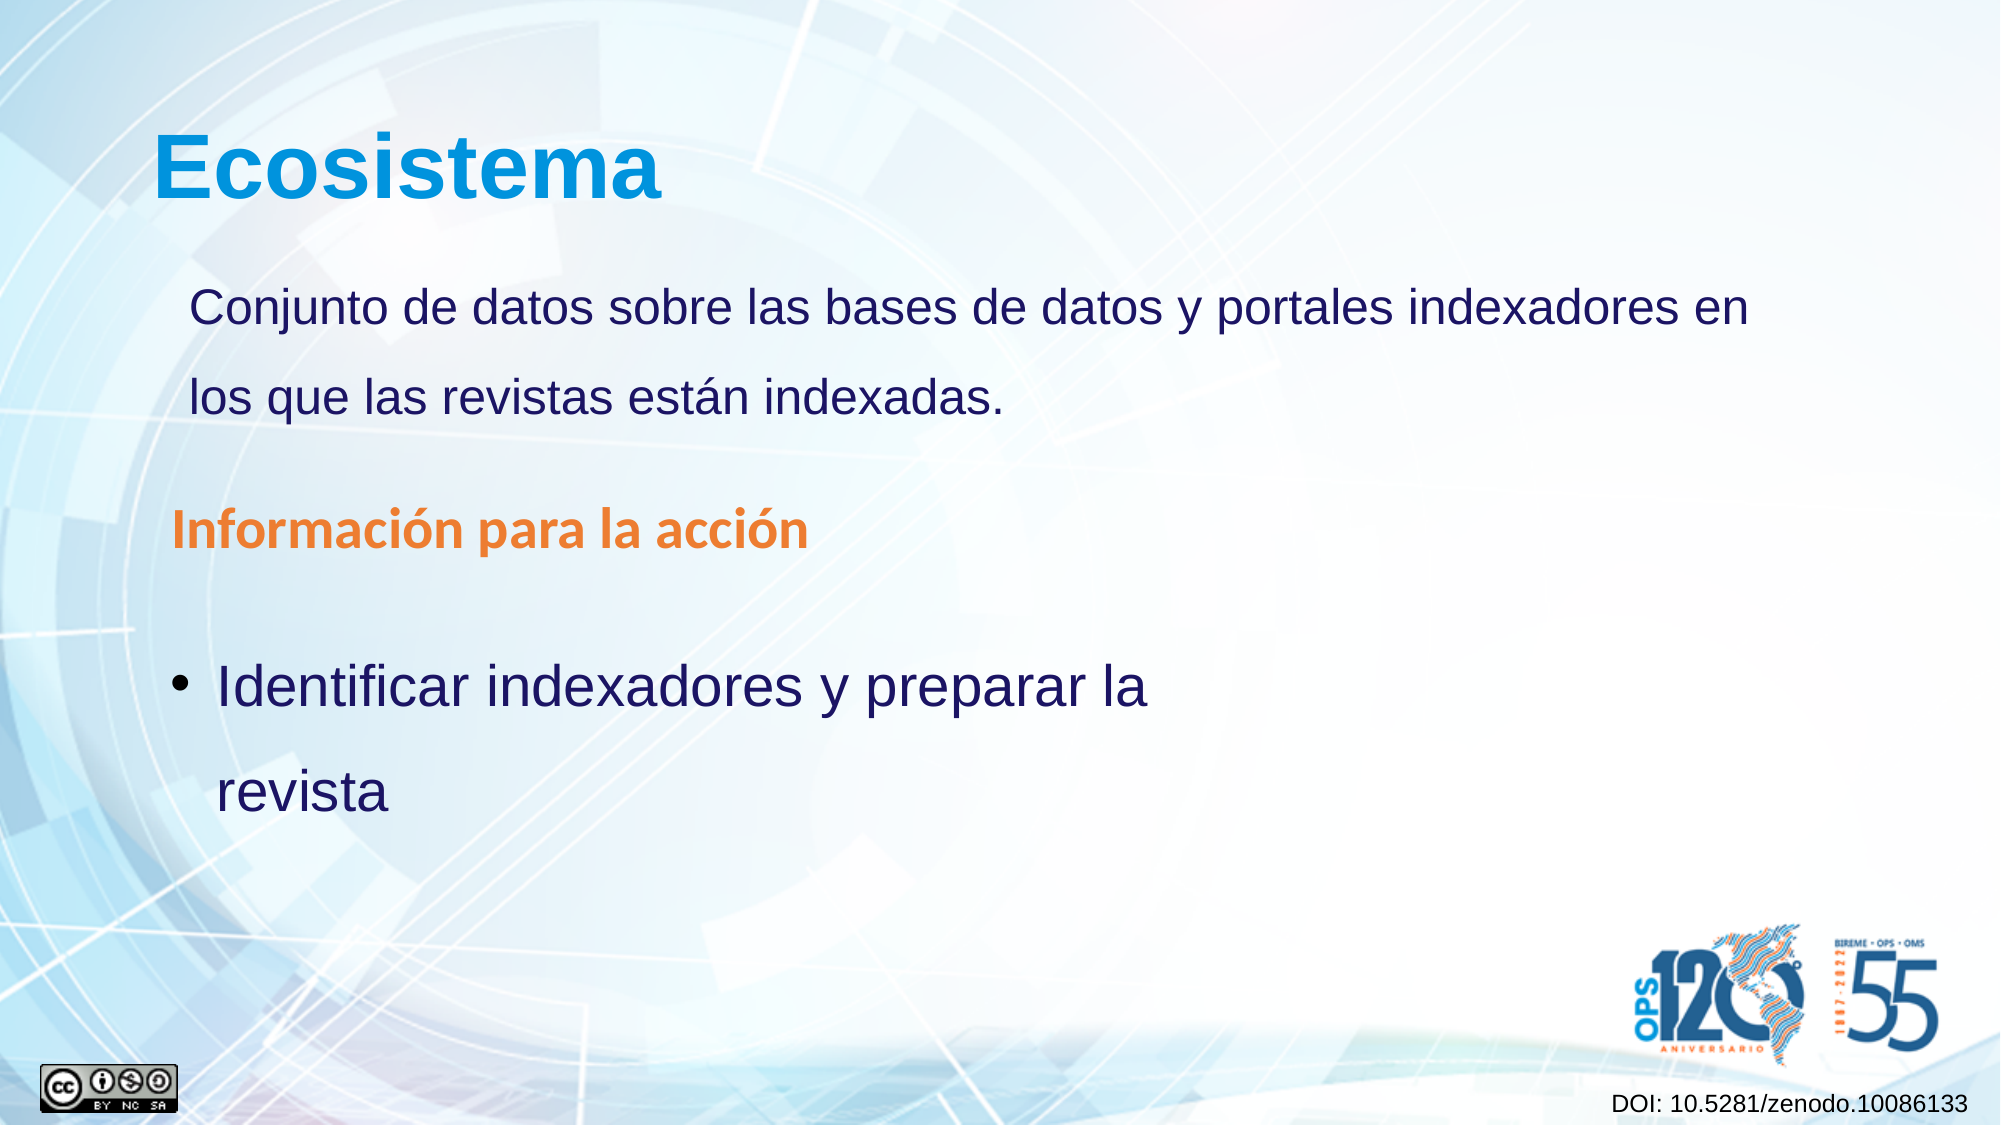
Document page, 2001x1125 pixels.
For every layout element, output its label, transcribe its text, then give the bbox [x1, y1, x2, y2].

list Información para la acción [137, 490, 903, 618]
text_box Identificar indexadores y preparar la revista [155, 605, 1341, 831]
title Ecosistema [137, 59, 1863, 278]
picture [0, 0, 2001, 1125]
text_box DOI: 10.5281/zenodo.10086133 [1596, 1079, 1985, 1125]
list Conjunto de datos sobre las bases de datos y portales indexadores en los que las revistas están indexadas. [155, 237, 1777, 443]
